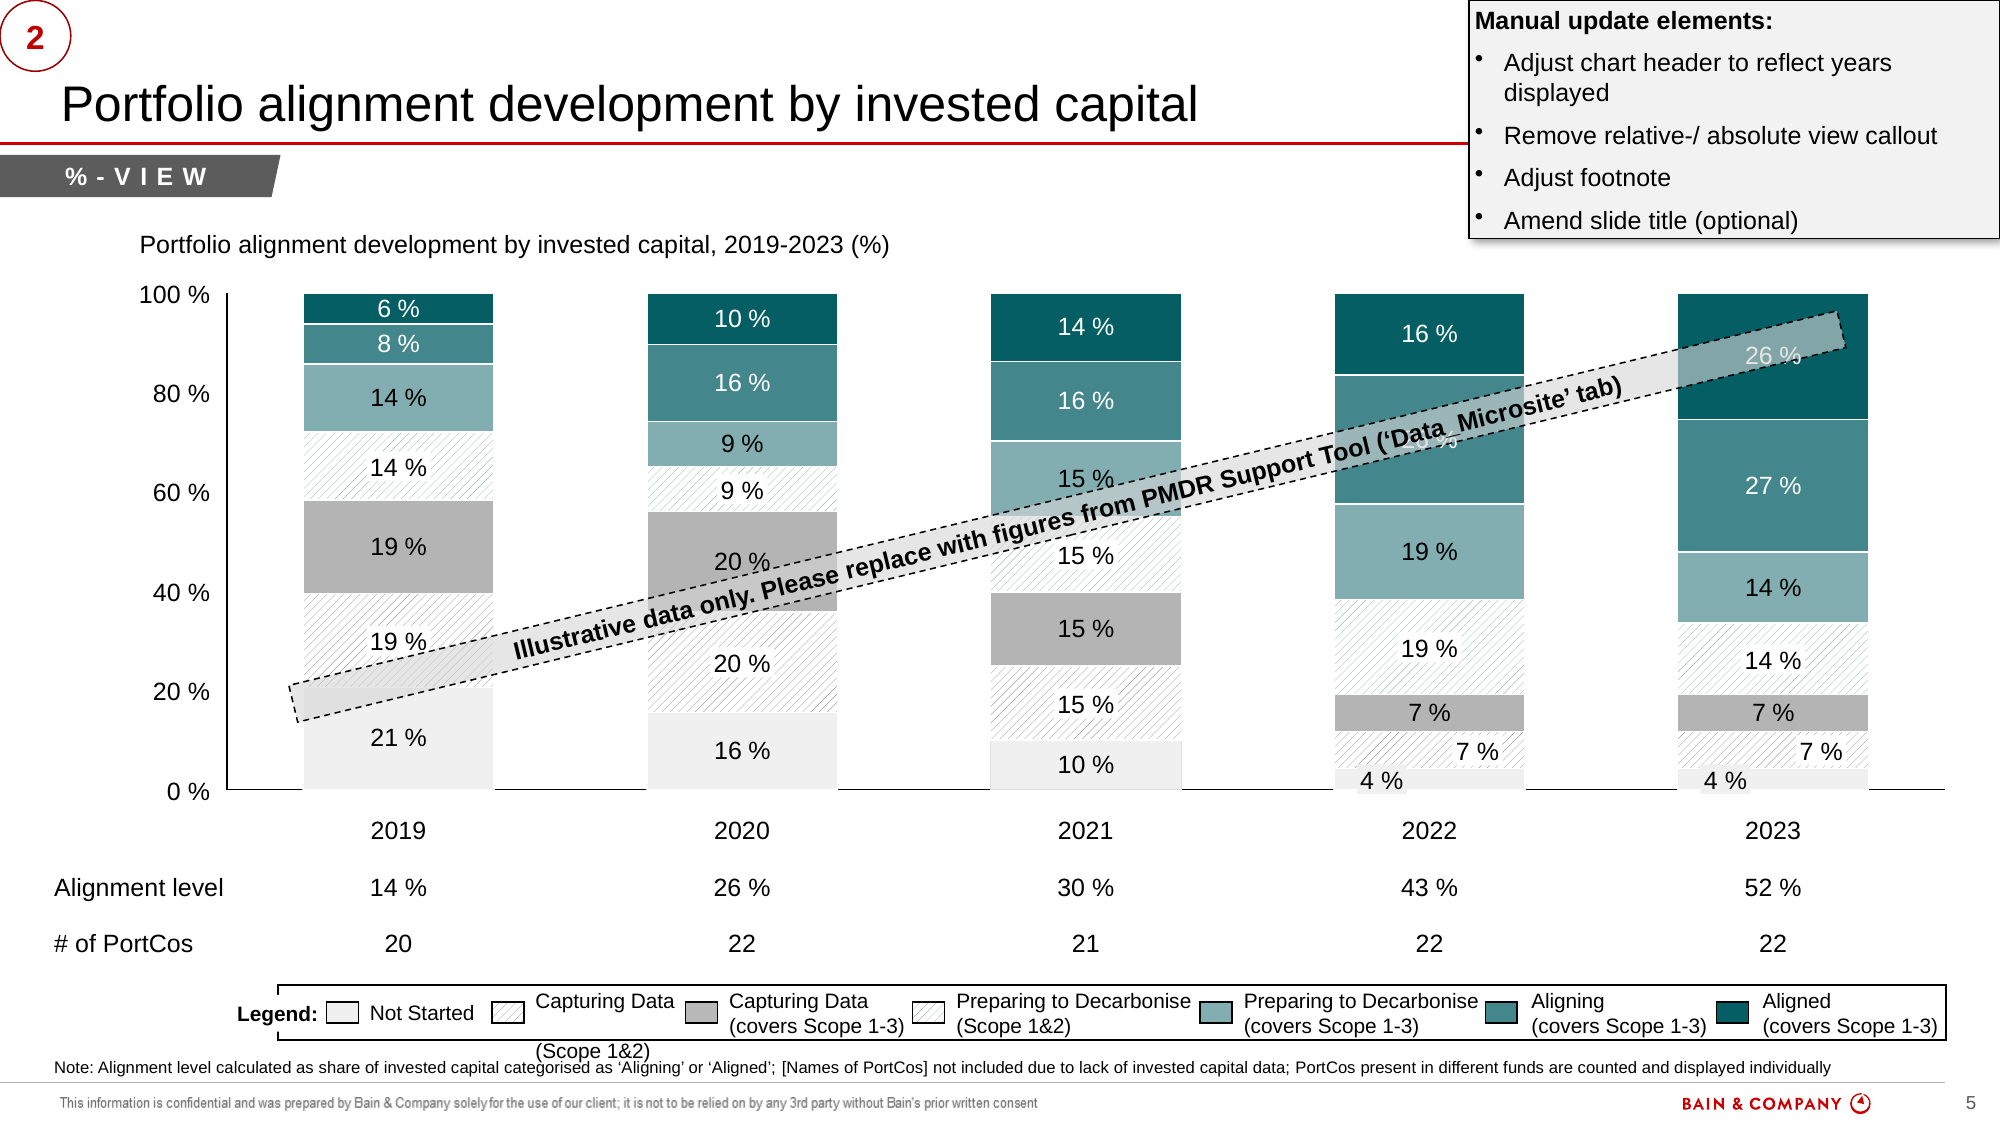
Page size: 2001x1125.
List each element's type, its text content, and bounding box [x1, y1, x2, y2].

text_box 22 [1257, 914, 1601, 972]
text_box [1489, 984, 1525, 1041]
text_box [912, 1001, 946, 1024]
text_box [1484, 1001, 1518, 1024]
text_box [325, 1001, 359, 1024]
text_box [682, 984, 723, 1041]
text_box 0 % [167, 774, 211, 805]
title Portfolio alignment development by invested capital [54, 0, 1468, 144]
text_box 30 % [914, 858, 1257, 914]
text_box 52 % [1601, 858, 1945, 914]
text_box 26 % [570, 858, 914, 914]
text_box Portfolio alignment development by invested capital, 2019-2023 (%) [139, 228, 886, 259]
text_box Alignment level [54, 858, 226, 914]
text_box [684, 1001, 718, 1024]
picture [51, 1089, 1103, 1119]
text_box 2 [0, 0, 72, 73]
text_box [1715, 1001, 1749, 1024]
text_box Legend: [231, 994, 325, 1032]
text_box 2019 [226, 834, 570, 858]
text_box 100 % [139, 278, 211, 309]
text_box 2021 [914, 834, 1257, 858]
text_box [1201, 984, 1237, 1041]
text_box 20 [226, 914, 570, 972]
text_box [491, 1001, 525, 1024]
text_box Note: Alignment level calculated as share of invested capital categorised as ‘Aligning’ or ‘Aligned’; [Names of PortCos] not included due to lack of invested capital data; PortCos present in different funds are counted and displayed individually [54, 1056, 1946, 1077]
text_box 2023 [1601, 834, 1945, 858]
text_box 20 % [153, 675, 211, 706]
text_box Capturing Data (covers Scope 1-3) [723, 981, 950, 1044]
text_box 2020 [570, 834, 914, 858]
text_box 80 % [153, 377, 211, 408]
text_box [0, 154, 281, 198]
text_box Aligned (covers Scope 1-3) [1756, 981, 1959, 1044]
text_box [277, 984, 529, 1041]
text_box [1640, 156, 1945, 196]
text_box Manual update elements: Adjust chart header to reflect years displayed Remove relative-/ absolute view callout Adjust footnote Amend slide title (optional) [1468, 0, 2000, 239]
text_box 40 % [153, 576, 211, 607]
text_box Not Started [363, 994, 487, 1031]
text_box 21 [914, 914, 1257, 972]
text_box Aligning (covers Scope 1-3) [1525, 981, 1756, 1044]
text_box 2022 [1257, 834, 1601, 858]
text_box # of PortCos [54, 914, 226, 972]
text_box Capturing Data (Scope 1&2) [529, 981, 682, 1056]
text_box [1201, 1001, 1233, 1024]
text_box 60 % [153, 476, 211, 507]
chart [213, 249, 1959, 834]
text_box 22 [1601, 914, 1945, 972]
text_box Preparing to Decarbonise (covers Scope 1-3) [1237, 981, 1489, 1044]
text_box 22 [570, 914, 914, 972]
text_box 14 % [226, 858, 570, 914]
text_box 43 % [1257, 858, 1601, 914]
text_box Preparing to Decarbonise (Scope 1&2) [950, 981, 1201, 1044]
